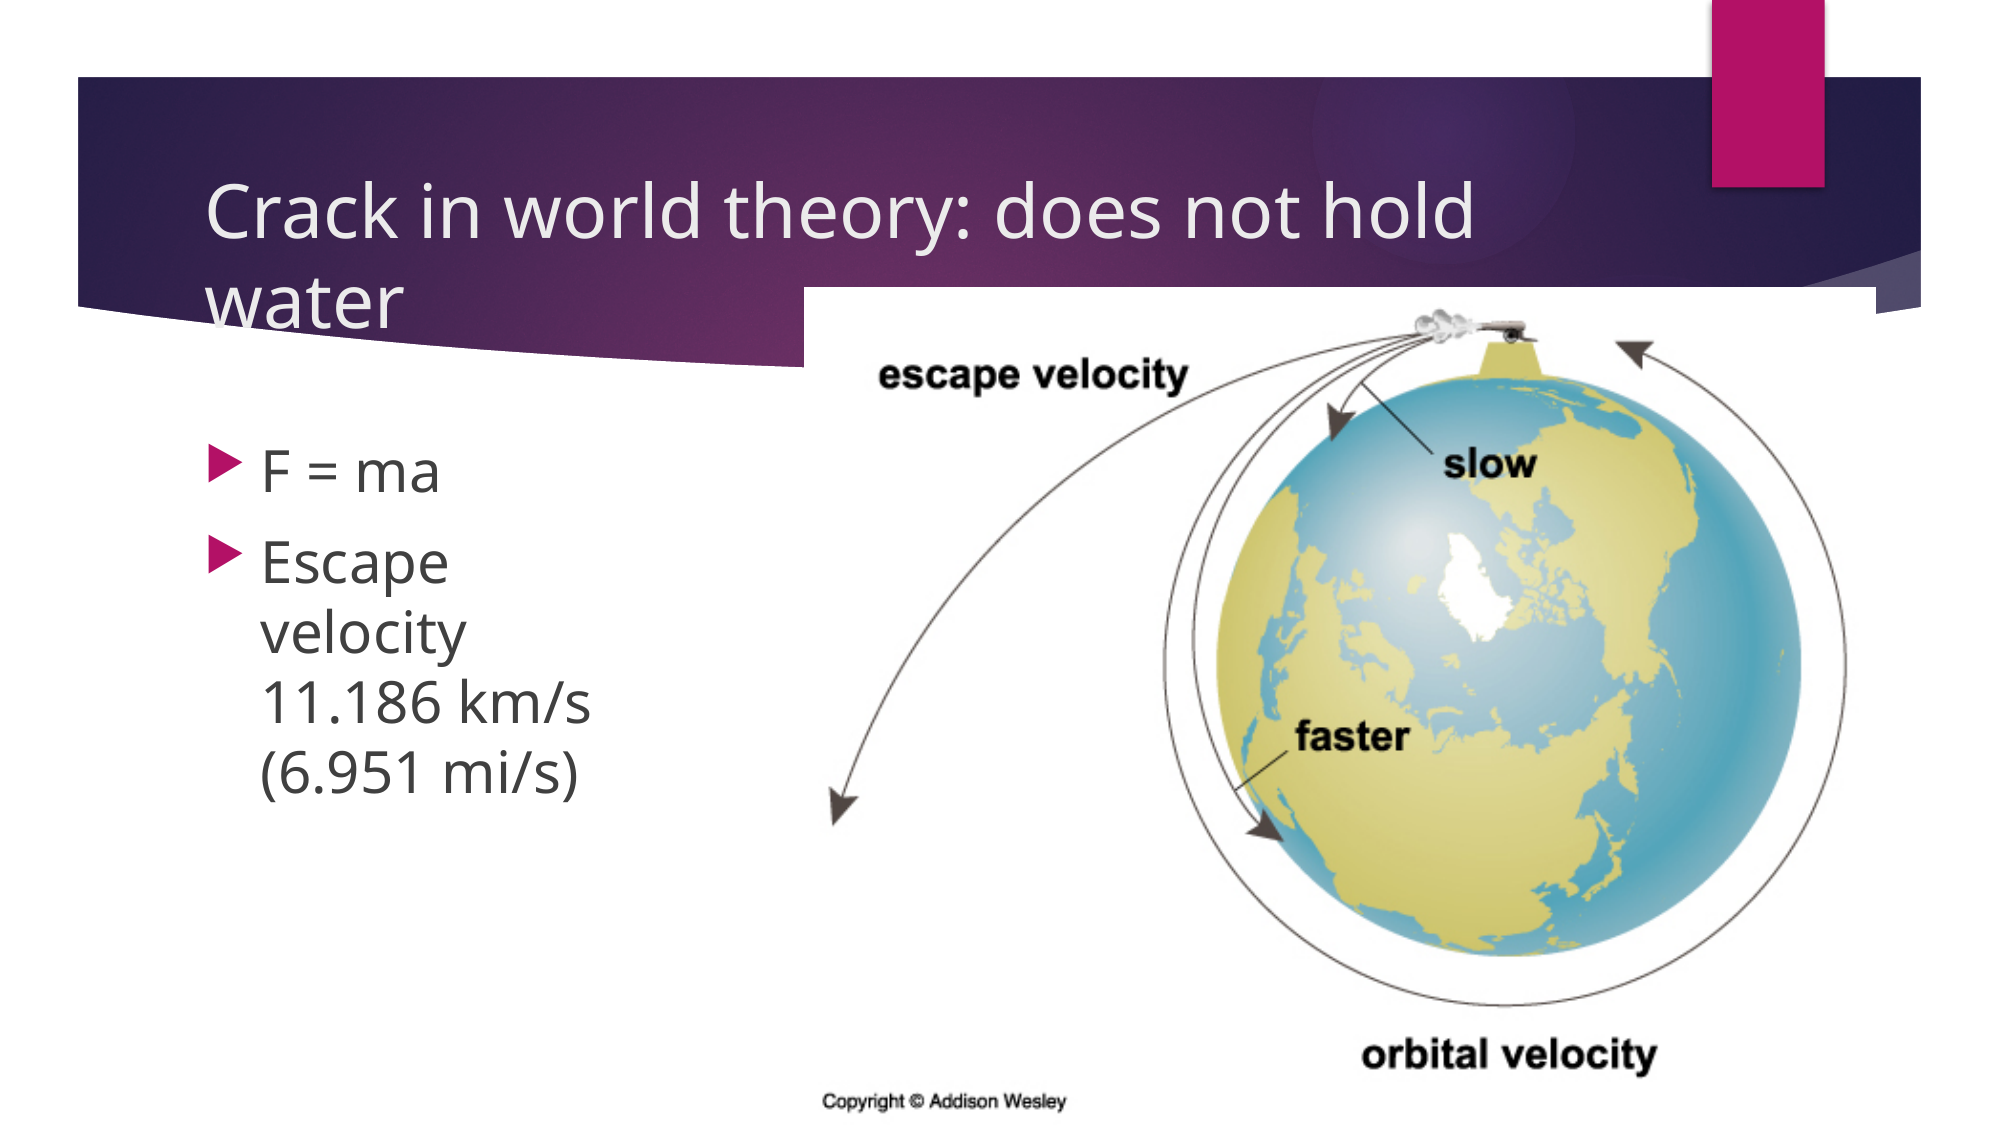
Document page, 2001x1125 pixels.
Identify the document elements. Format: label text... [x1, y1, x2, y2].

picture [804, 287, 1876, 1125]
list F = ma Escape velocity 11.186 km/s (6.951 mi/s) [189, 427, 611, 988]
title Crack in world theory: does not hold water [189, 159, 1627, 348]
